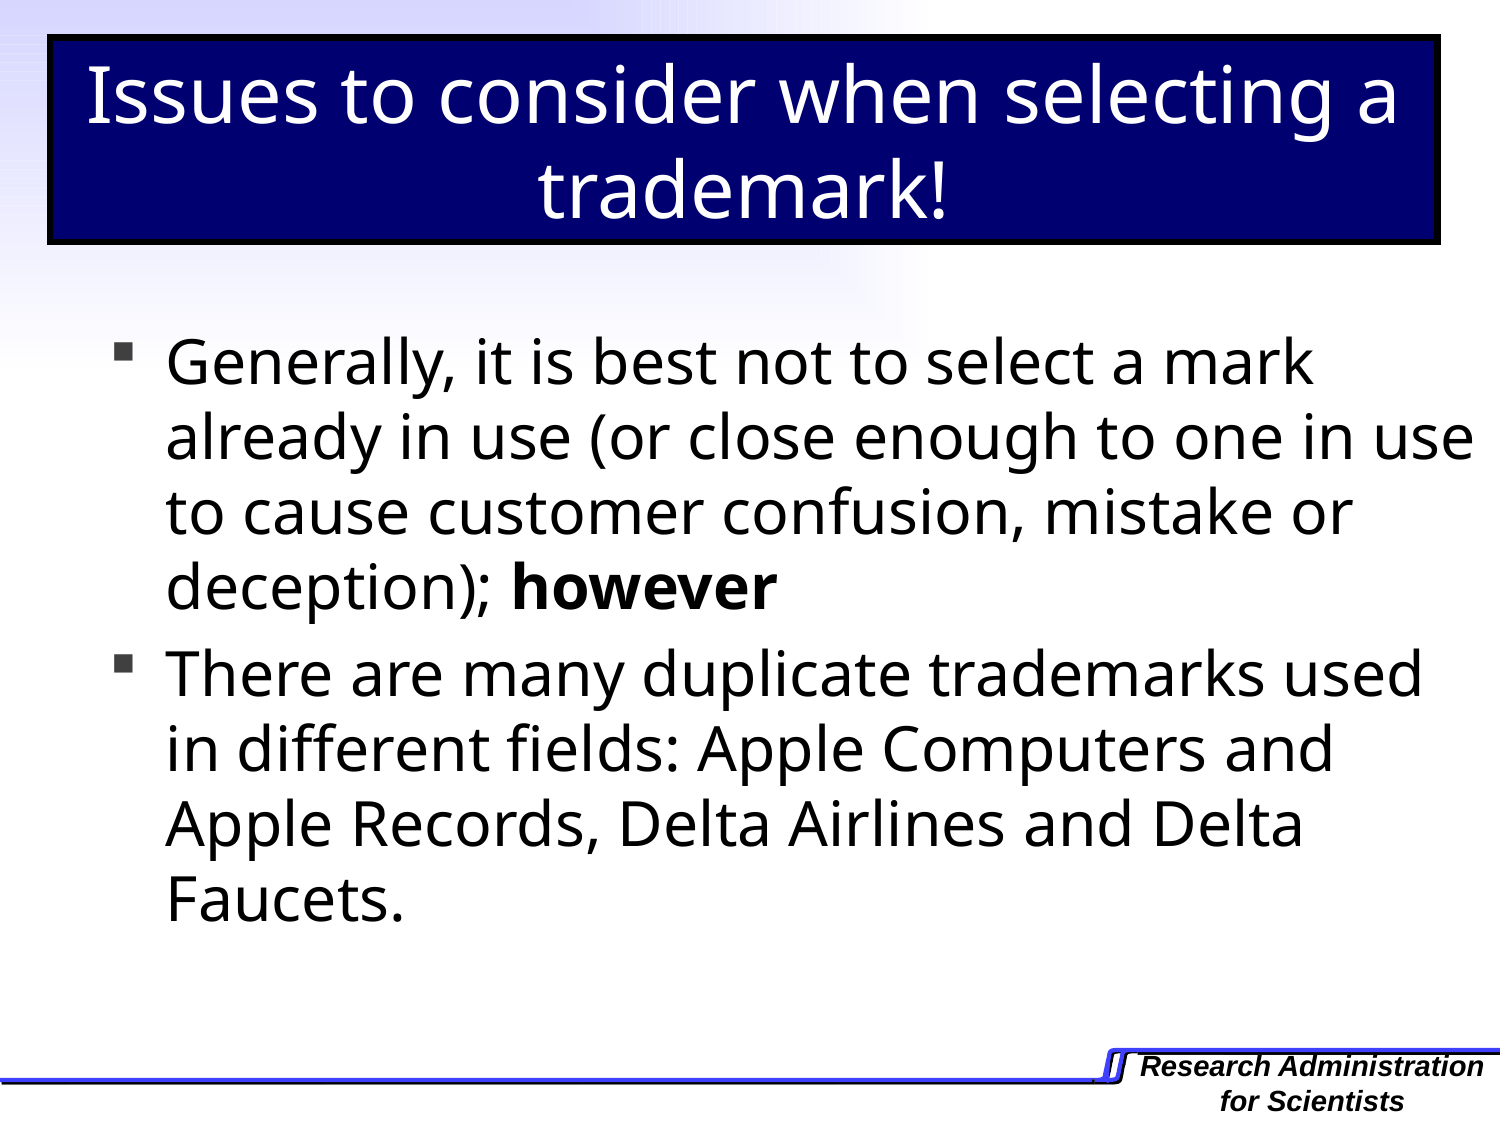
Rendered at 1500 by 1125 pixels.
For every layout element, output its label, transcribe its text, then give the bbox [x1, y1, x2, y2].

text_box Generally, it is best not to select a mark already in use (or close enough to one in use to cause customer confusion, mistake or deception); however There are many duplicate trademarks used in different fields: Apple Computers and Apple Records, Delta Airlines and Delta Faucets. [0, 314, 1500, 942]
text_box Issues to consider when selecting a trademark! [50, 37, 1438, 243]
